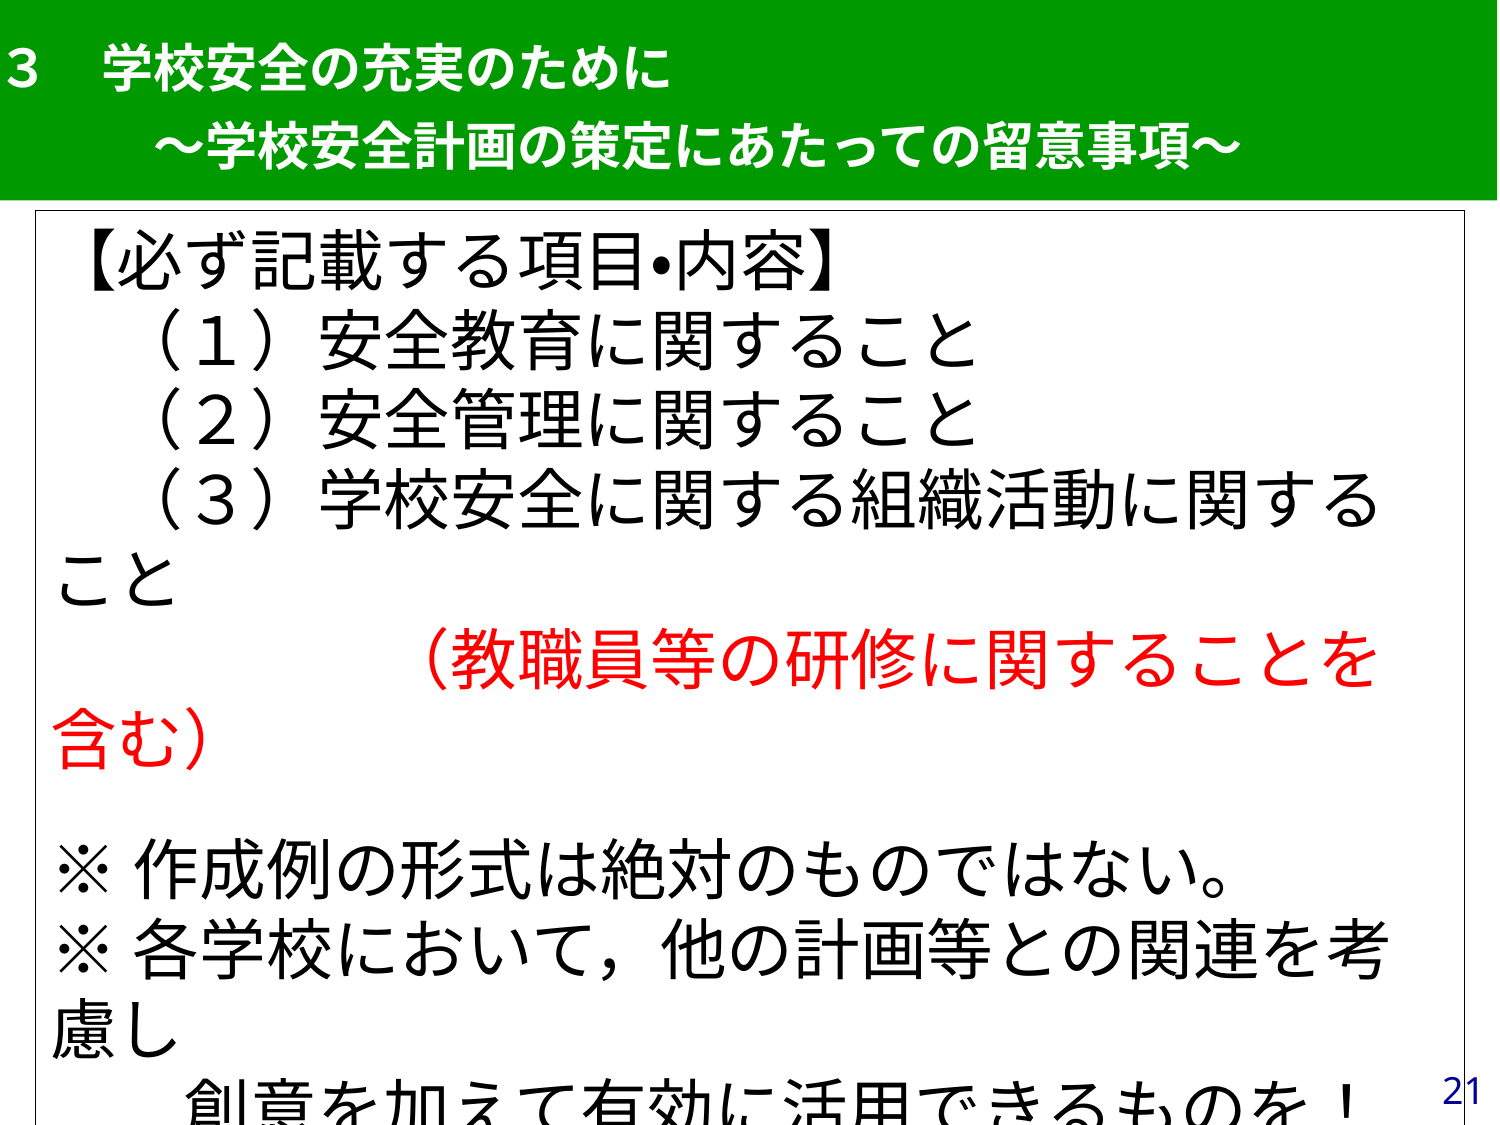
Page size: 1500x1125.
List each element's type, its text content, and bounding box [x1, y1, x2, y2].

text_box 【必ず記載する項目・内容】 （１）安全教育に関すること （２）安全管理に関すること （３）学校安全に関する組織活動に関すること （教職員等の研修に関することを含む） ※作成例の形式は絶対のものではない。 ※各学校において，他の計画等との関連を考慮し 創意を加えて有効に活用できるものを！ [35, 210, 1465, 1125]
text_box 21 [1389, 1059, 1500, 1125]
text_box ３ 学校安全の充実のために ～学校安全計画の策定にあたっての留意事項～ [0, 0, 1498, 201]
